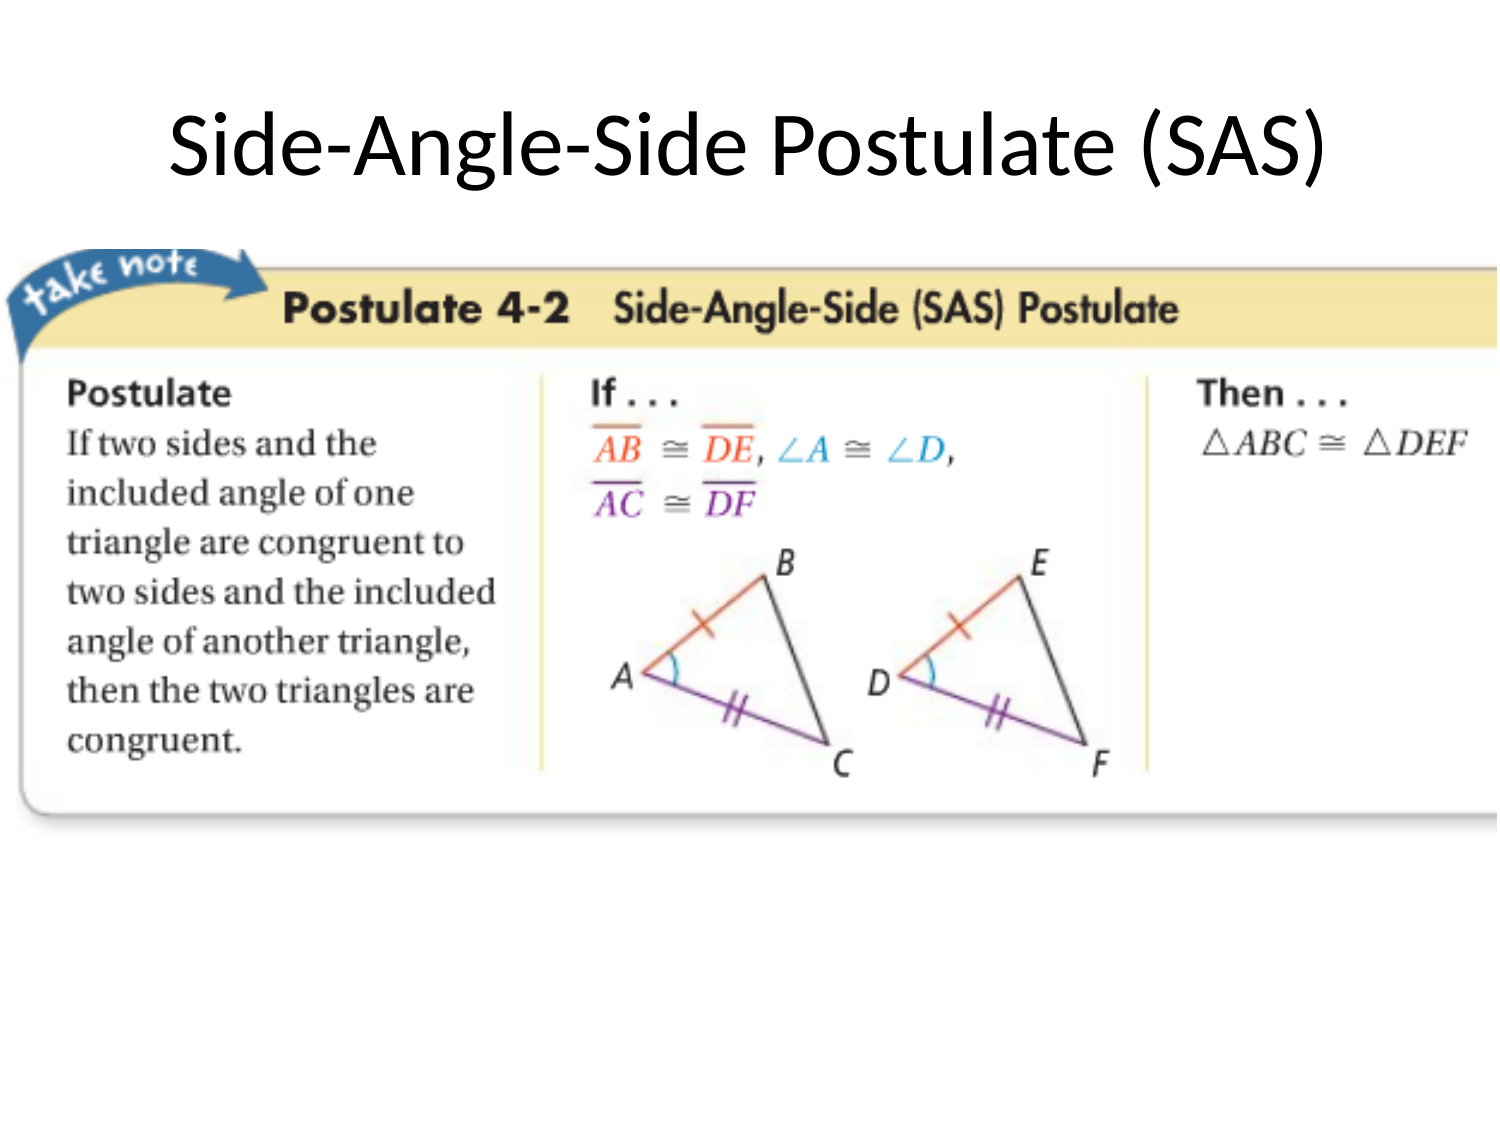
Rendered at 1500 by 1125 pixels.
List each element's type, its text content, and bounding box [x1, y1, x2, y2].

picture [0, 249, 1497, 838]
title Side-Angle-Side Postulate (SAS) [75, 45, 1425, 233]
